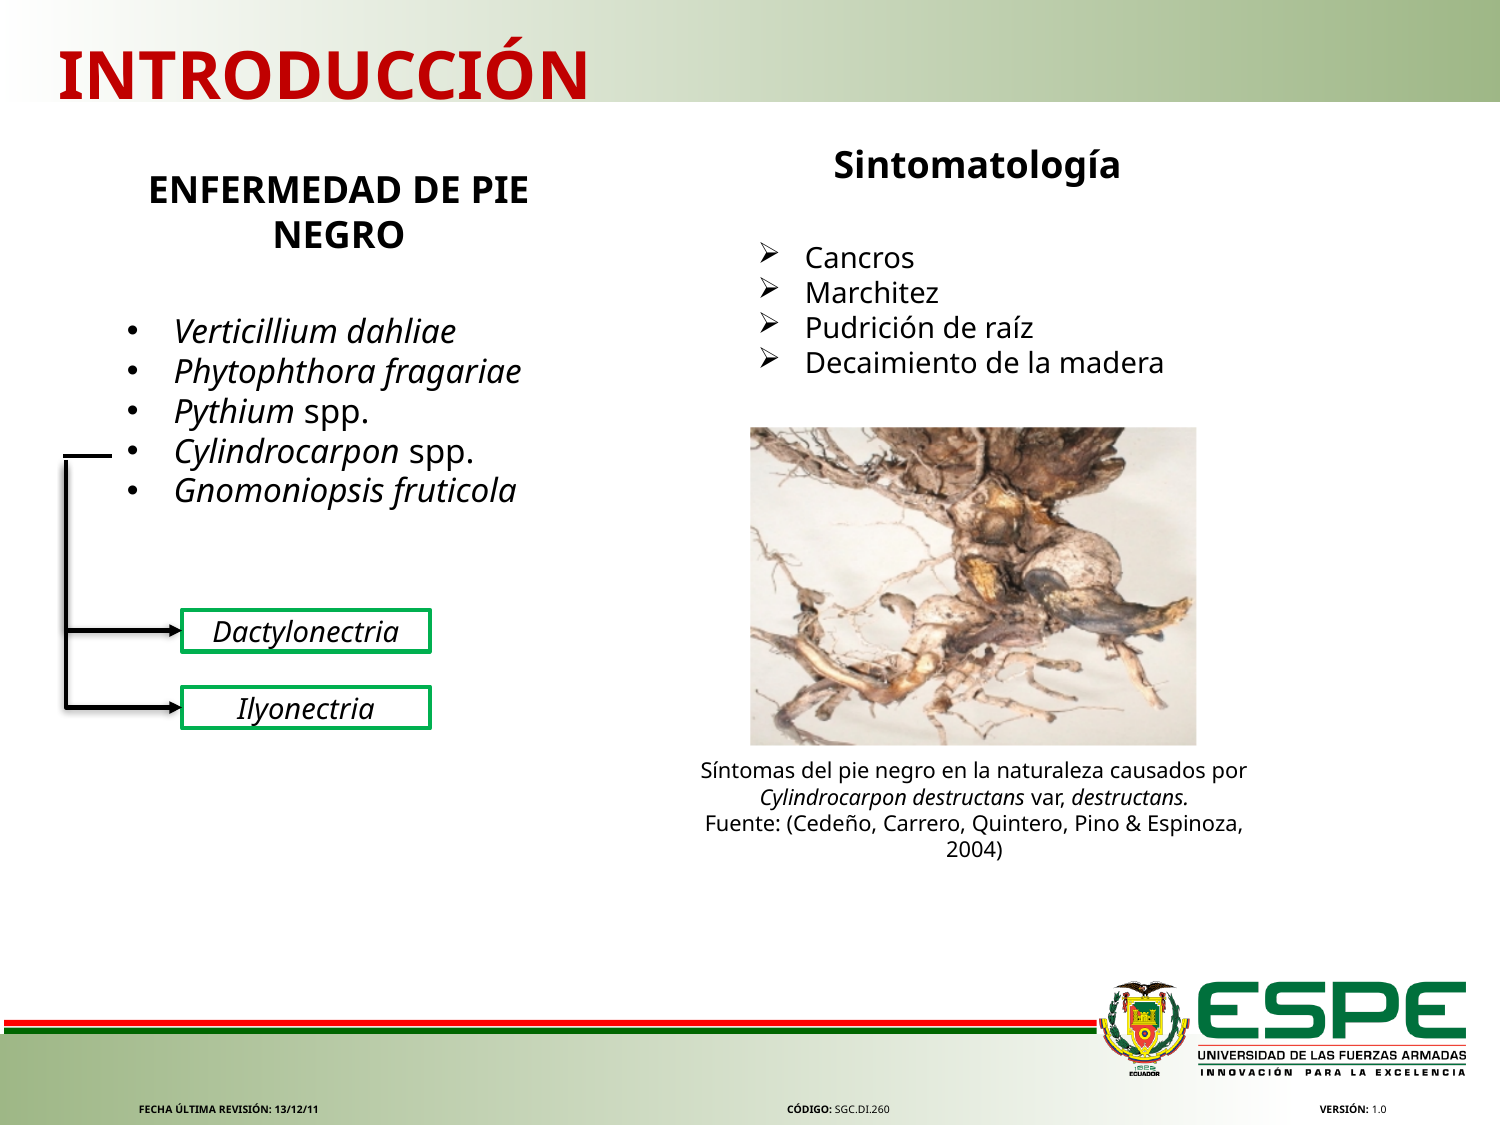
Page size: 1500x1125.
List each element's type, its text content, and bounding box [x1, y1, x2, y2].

text_box Ilyonectria [180, 685, 432, 730]
text_box ENFERMEDAD DE PIE NEGRO [91, 164, 587, 257]
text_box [40, 489, 207, 523]
text_box Cancros Marchitez Pudrición de raíz Decaimiento de la madera [743, 231, 1233, 387]
text_box Dactylonectria [180, 608, 432, 654]
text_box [0, 525, 248, 643]
text_box INTRODUCCIÓN [29, 25, 621, 121]
text_box Verticillium dahliae Phytophthora fragariae Pythium spp. Cylindrocarpon spp. Gnomoniopsis fruticola [112, 302, 550, 517]
picture [747, 424, 1202, 750]
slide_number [63, 1091, 396, 1125]
text_box Síntomas del pie negro en la naturaleza causados por Cylindrocarpon destructans var, destructans. Fuente: (Cedeño, Carrero, Quintero, Pino & Espinoza, 2004) [683, 749, 1266, 870]
slide_number VERSIÓN: 1.0 [1281, 1092, 1425, 1125]
picture [1099, 981, 1466, 1076]
text_box Sintomatología [783, 129, 1172, 197]
footer CÓDIGO: SGC.DI.260 [719, 1092, 958, 1125]
